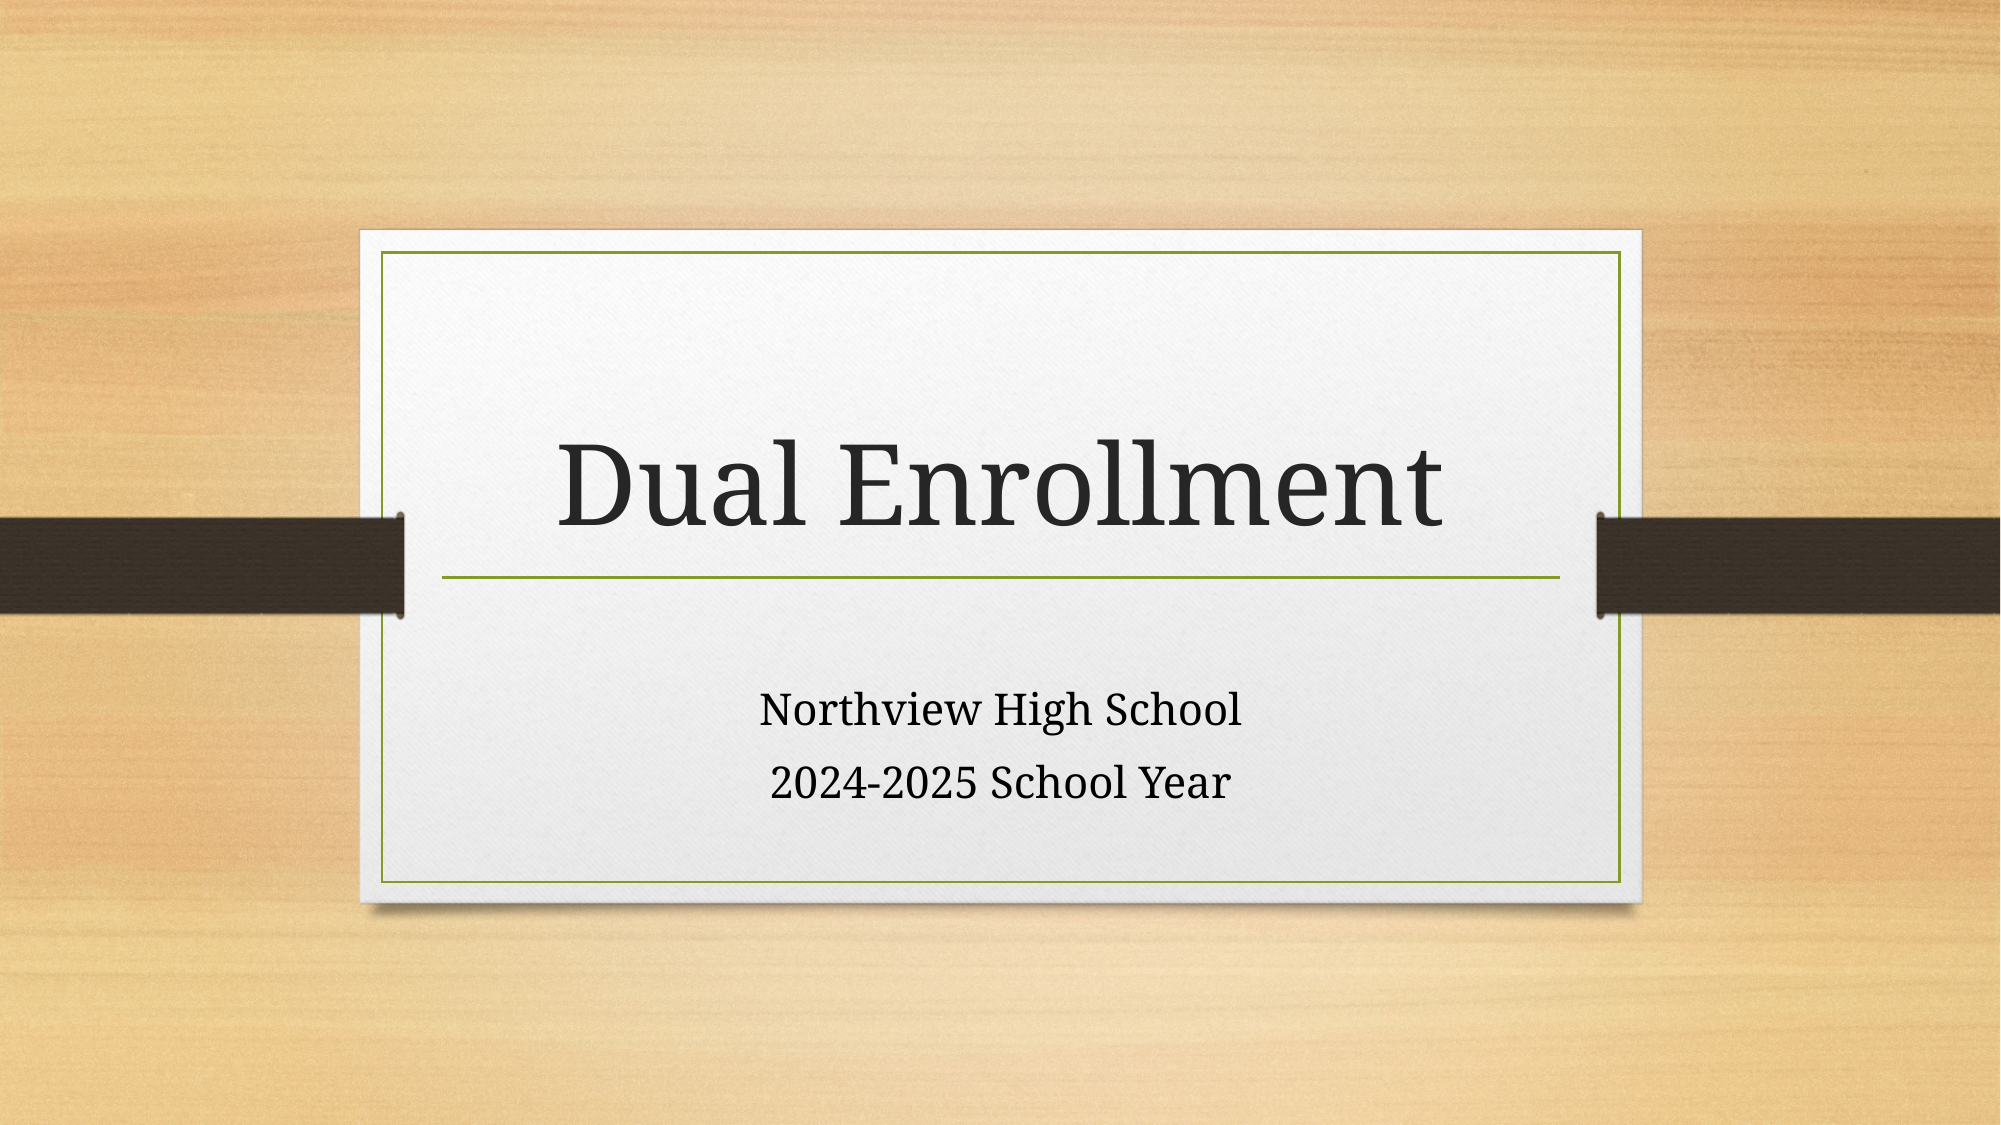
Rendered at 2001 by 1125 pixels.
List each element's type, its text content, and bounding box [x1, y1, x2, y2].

title Dual Enrollment [441, 306, 1560, 556]
picture [0, 0, 2001, 1125]
subtitle Northview High School 2024-2025 School Year [441, 600, 1560, 817]
